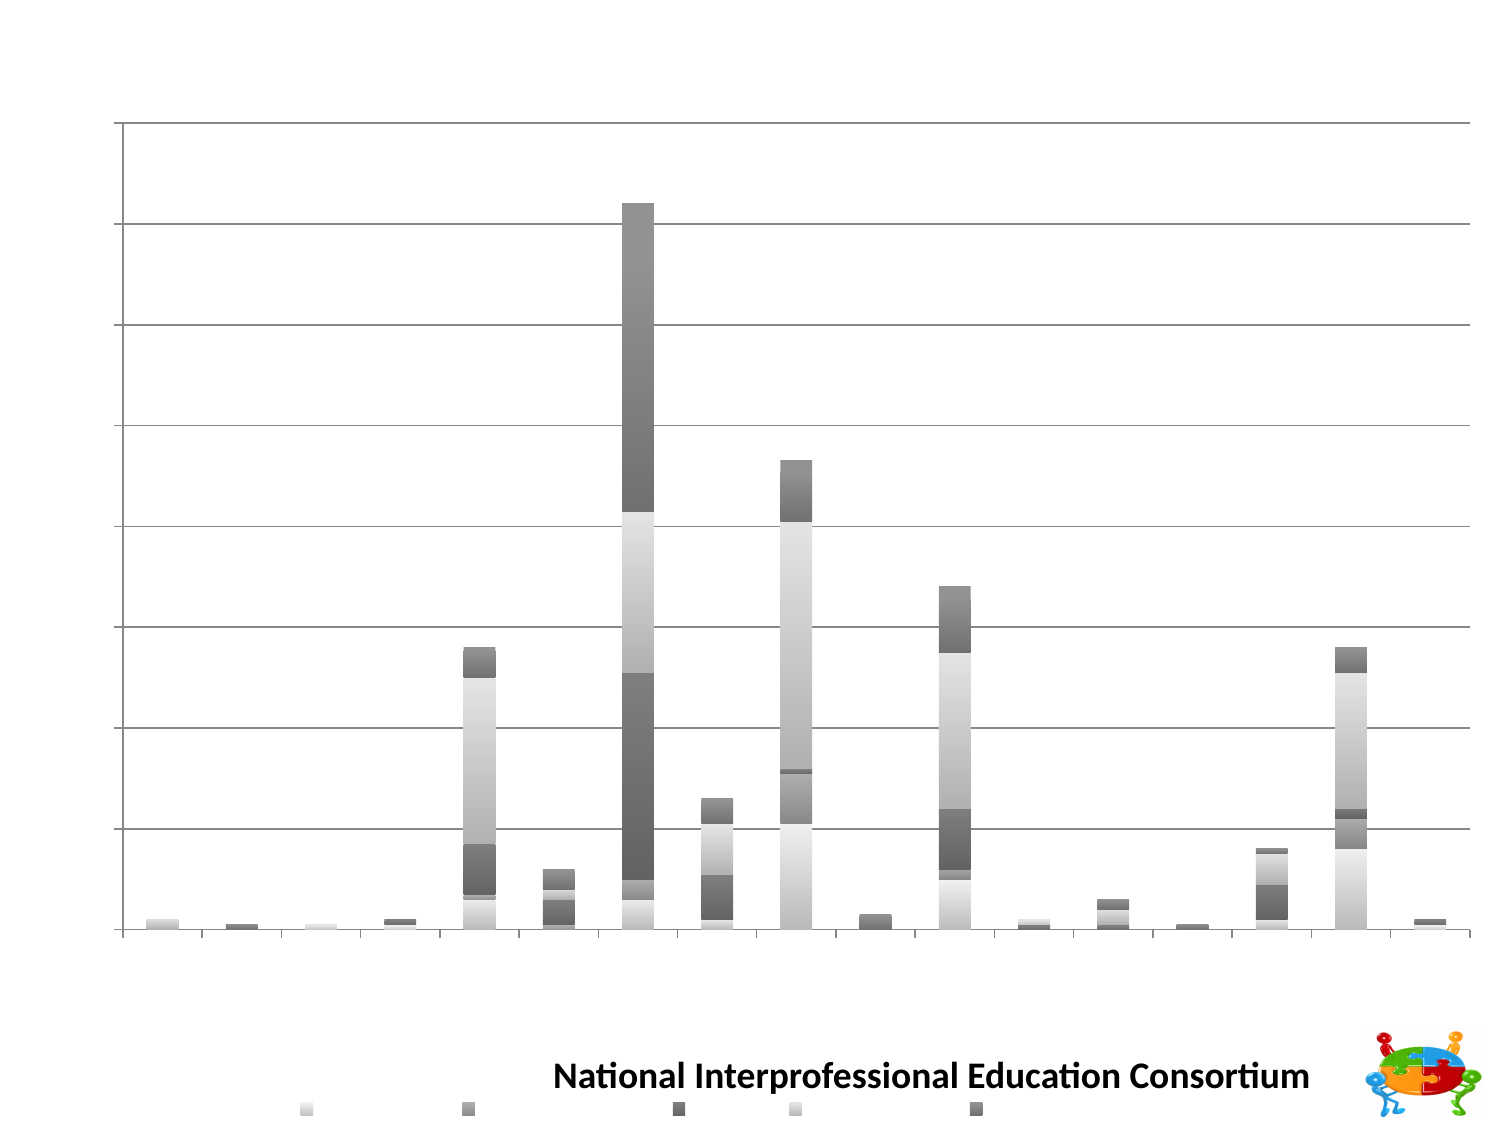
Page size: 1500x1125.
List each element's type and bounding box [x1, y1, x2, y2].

chart [0, 0, 1500, 1125]
